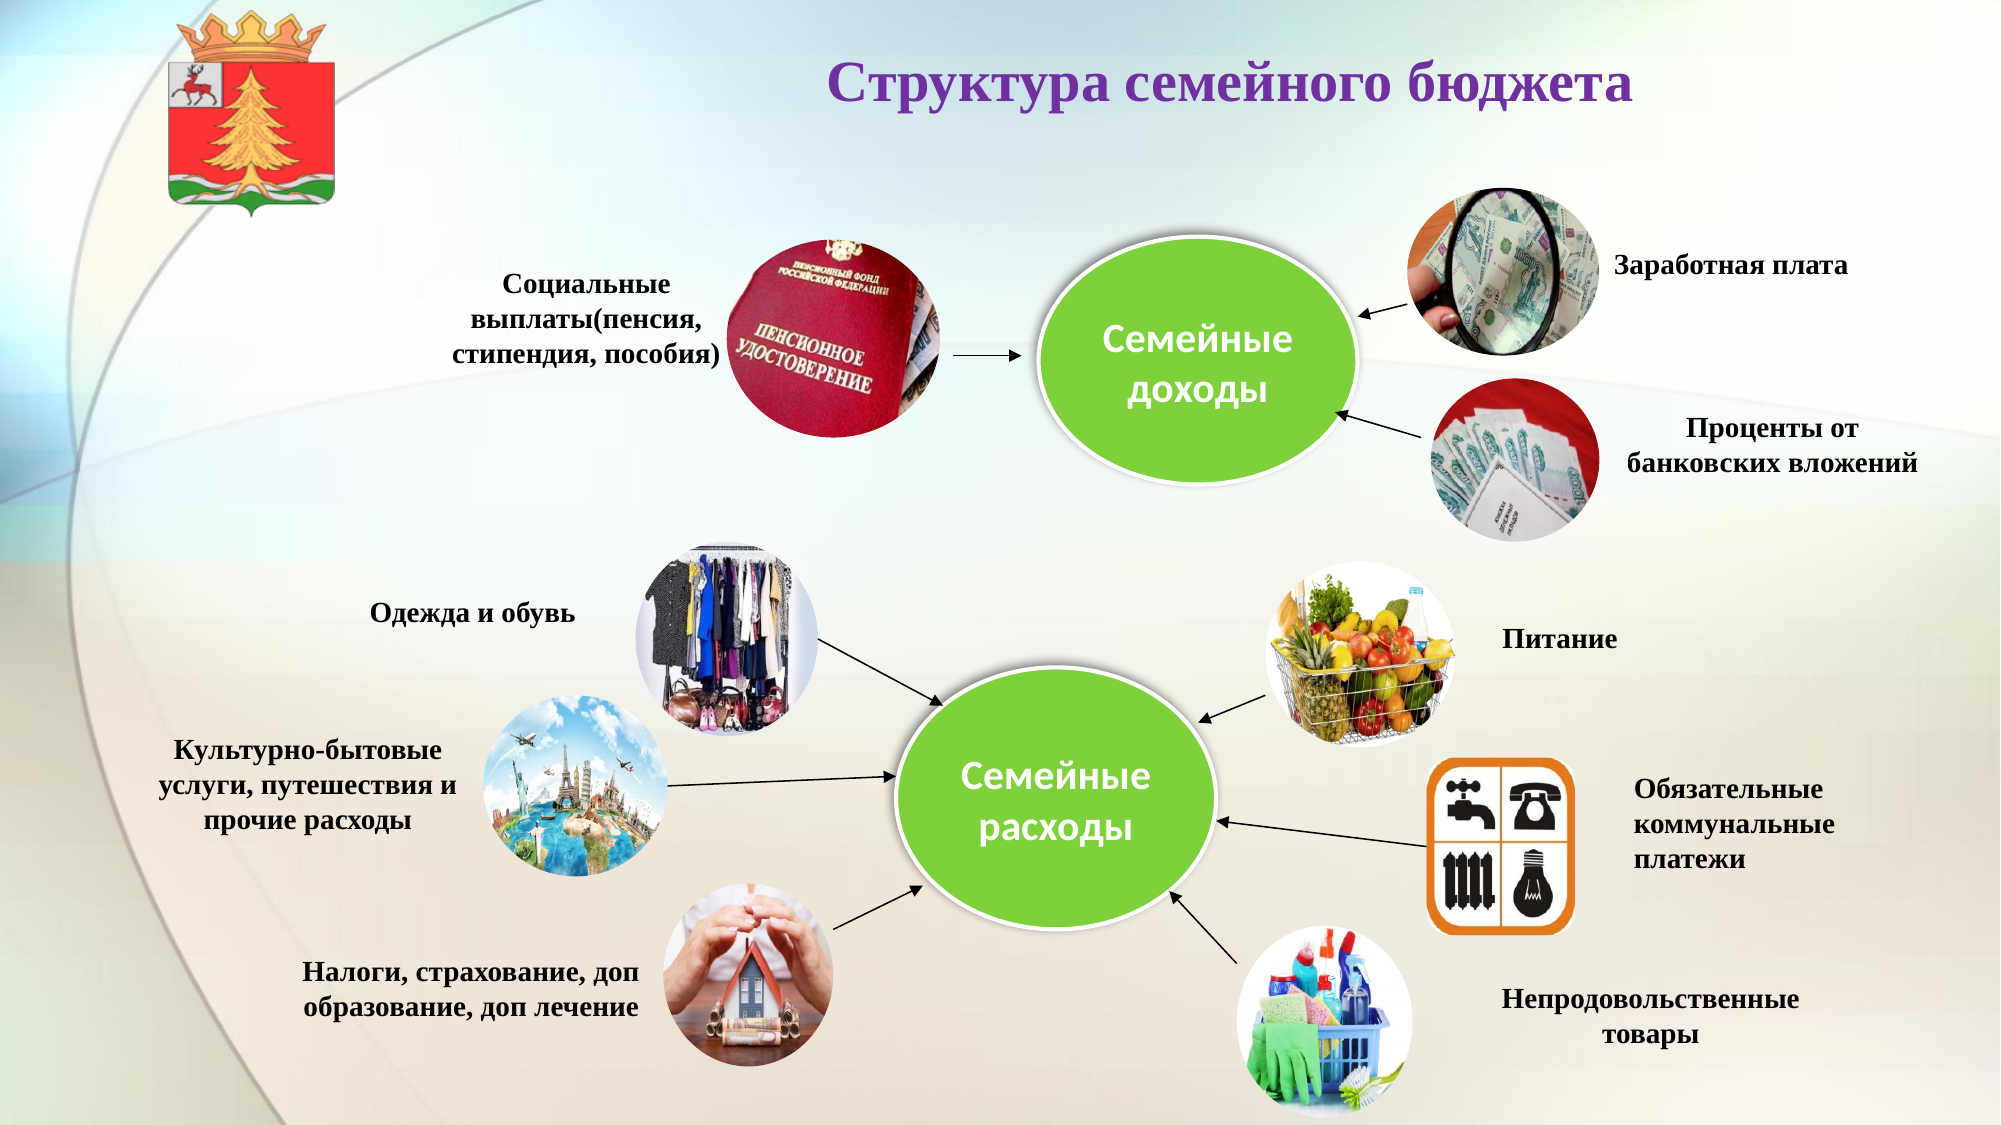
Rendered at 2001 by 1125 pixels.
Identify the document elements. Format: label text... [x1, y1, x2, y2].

text_box Налоги, страхование, доп образование, доп лечение [267, 945, 653, 1030]
text_box Одежда и обувь [354, 585, 625, 636]
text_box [817, 638, 944, 706]
text_box Социальные выплаты(пенсия, стипендия, пособия) [432, 257, 717, 377]
text_box Структура семейного бюджета [667, 35, 1779, 121]
picture [0, 0, 2001, 1125]
text_box Семейные расходы [893, 665, 1219, 932]
text_box Семейные доходы [1036, 234, 1360, 487]
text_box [1215, 820, 1427, 847]
text_box Обязательные коммунальные платежи [1618, 761, 1926, 882]
text_box Проценты от банковских вложений [1602, 401, 1946, 486]
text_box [1168, 890, 1237, 964]
text_box Заработная плата [1602, 237, 1865, 288]
text_box Культурно-бытовые услуги, путешествия и прочие расходы [139, 722, 473, 843]
text_box Питание [1487, 611, 1795, 662]
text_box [1334, 411, 1422, 438]
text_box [1357, 303, 1408, 317]
text_box Непродовольственные товары [1455, 971, 1847, 1057]
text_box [1197, 695, 1266, 723]
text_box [667, 776, 897, 787]
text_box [833, 885, 924, 930]
